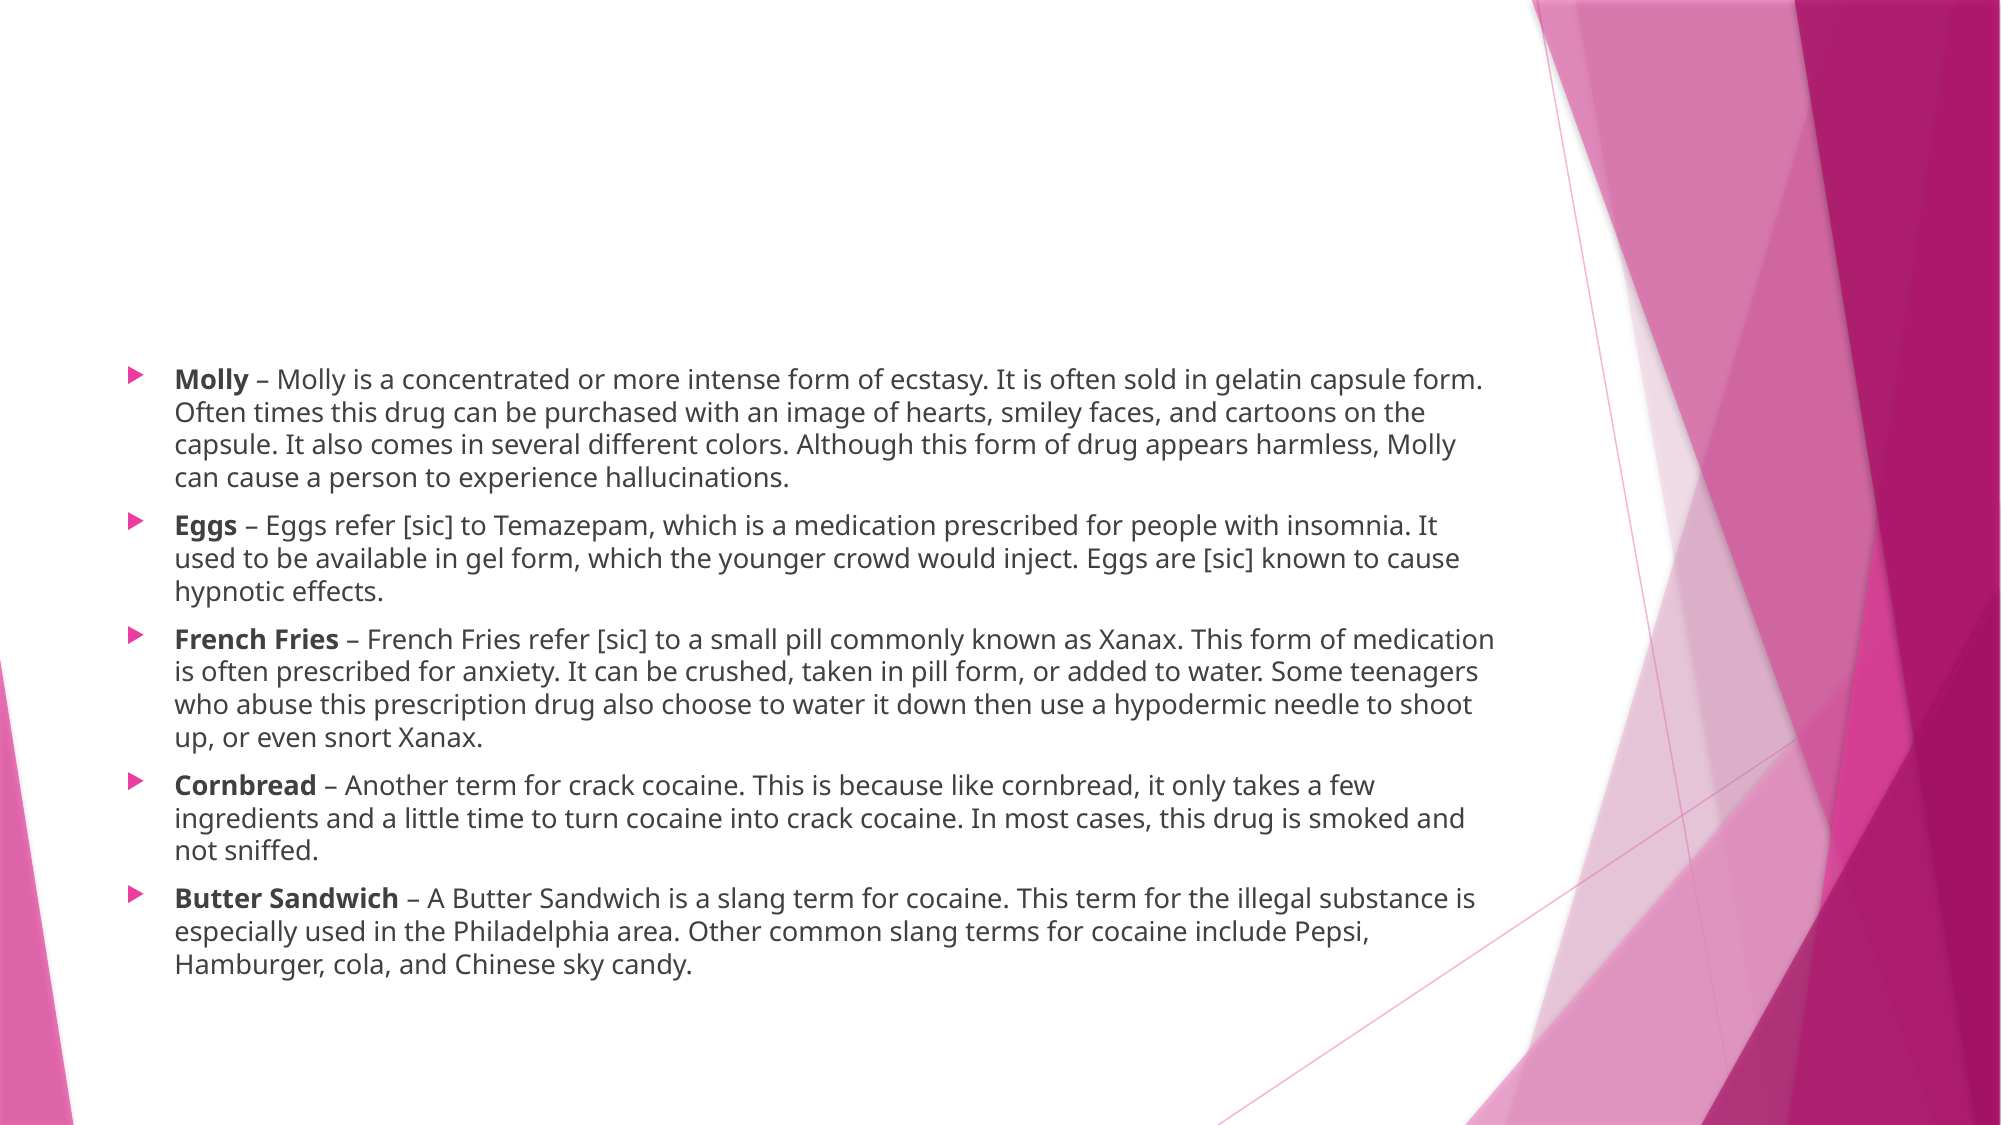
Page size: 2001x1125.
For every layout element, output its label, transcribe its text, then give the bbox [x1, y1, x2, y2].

list Molly – Molly is a concentrated or more intense form of ecstasy. It is often sold in gelatin capsule form. Often times this drug can be purchased with an image of hearts, smiley faces, and cartoons on the capsule. It also comes in several different colors. Although this form of drug appears harmless, Molly can cause a person to experience hallucinations. Eggs – Eggs refer [sic] to Temazepam, which is a medication prescribed for people with insomnia. It used to be available in gel form, which the younger crowd would inject. Eggs are [sic] known to cause hypnotic effects. French Fries – French Fries refer [sic] to a small pill commonly known as Xanax. This form of medication is often prescribed for anxiety. It can be crushed, taken in pill form, or added to water. Some teenagers who abuse this prescription drug also choose to water it down then use a hypodermic needle to shoot up, or even snort Xanax. Cornbread – Another term for crack cocaine. This is because like cornbread, it only takes a few ingredients and a little time to turn cocaine into crack cocaine. In most cases, this drug is smoked and not sniffed. Butter Sandwich – A Butter Sandwich is a slang term for cocaine. This term for the illegal substance is especially used in the Philadelphia area. Other common slang terms for cocaine include Pepsi, Hamburger, cola, and Chinese sky candy. [111, 354, 1522, 992]
